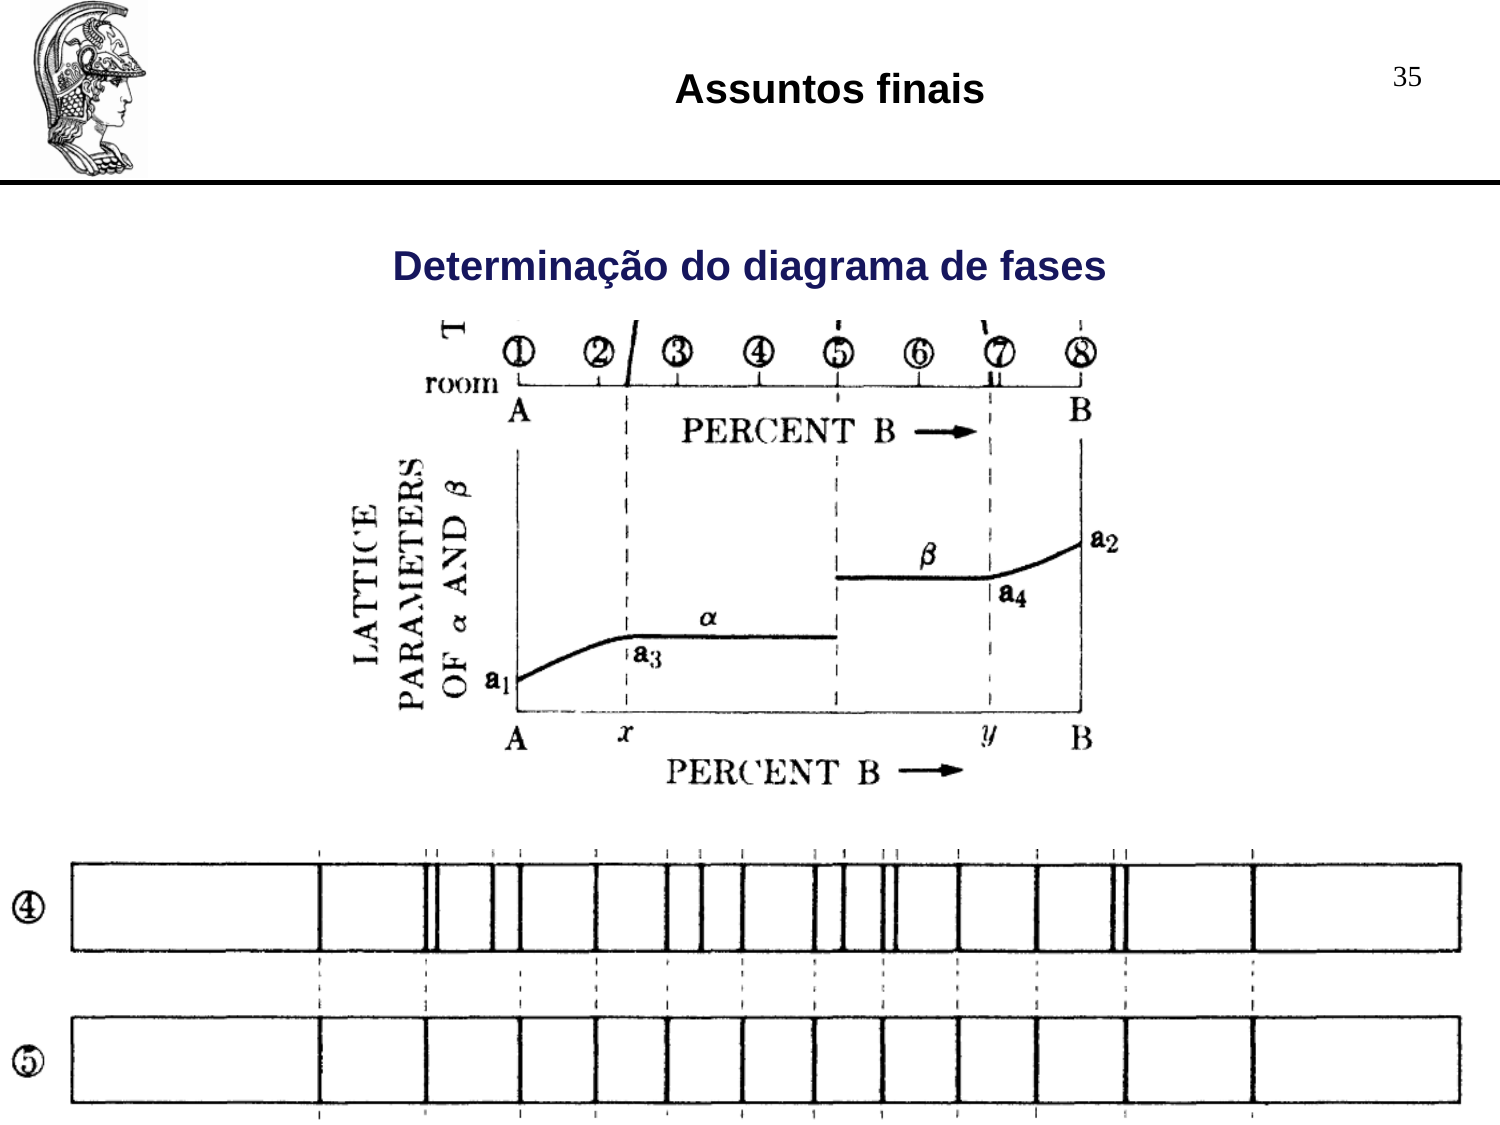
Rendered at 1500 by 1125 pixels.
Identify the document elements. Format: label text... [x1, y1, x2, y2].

picture [30, 0, 149, 179]
text_box Assuntos finais [659, 54, 1001, 120]
picture [0, 848, 1500, 1125]
picture [320, 320, 1242, 794]
slide_number 35 [1362, 49, 1438, 126]
text_box Determinação do diagrama de fases [0, 231, 1500, 397]
